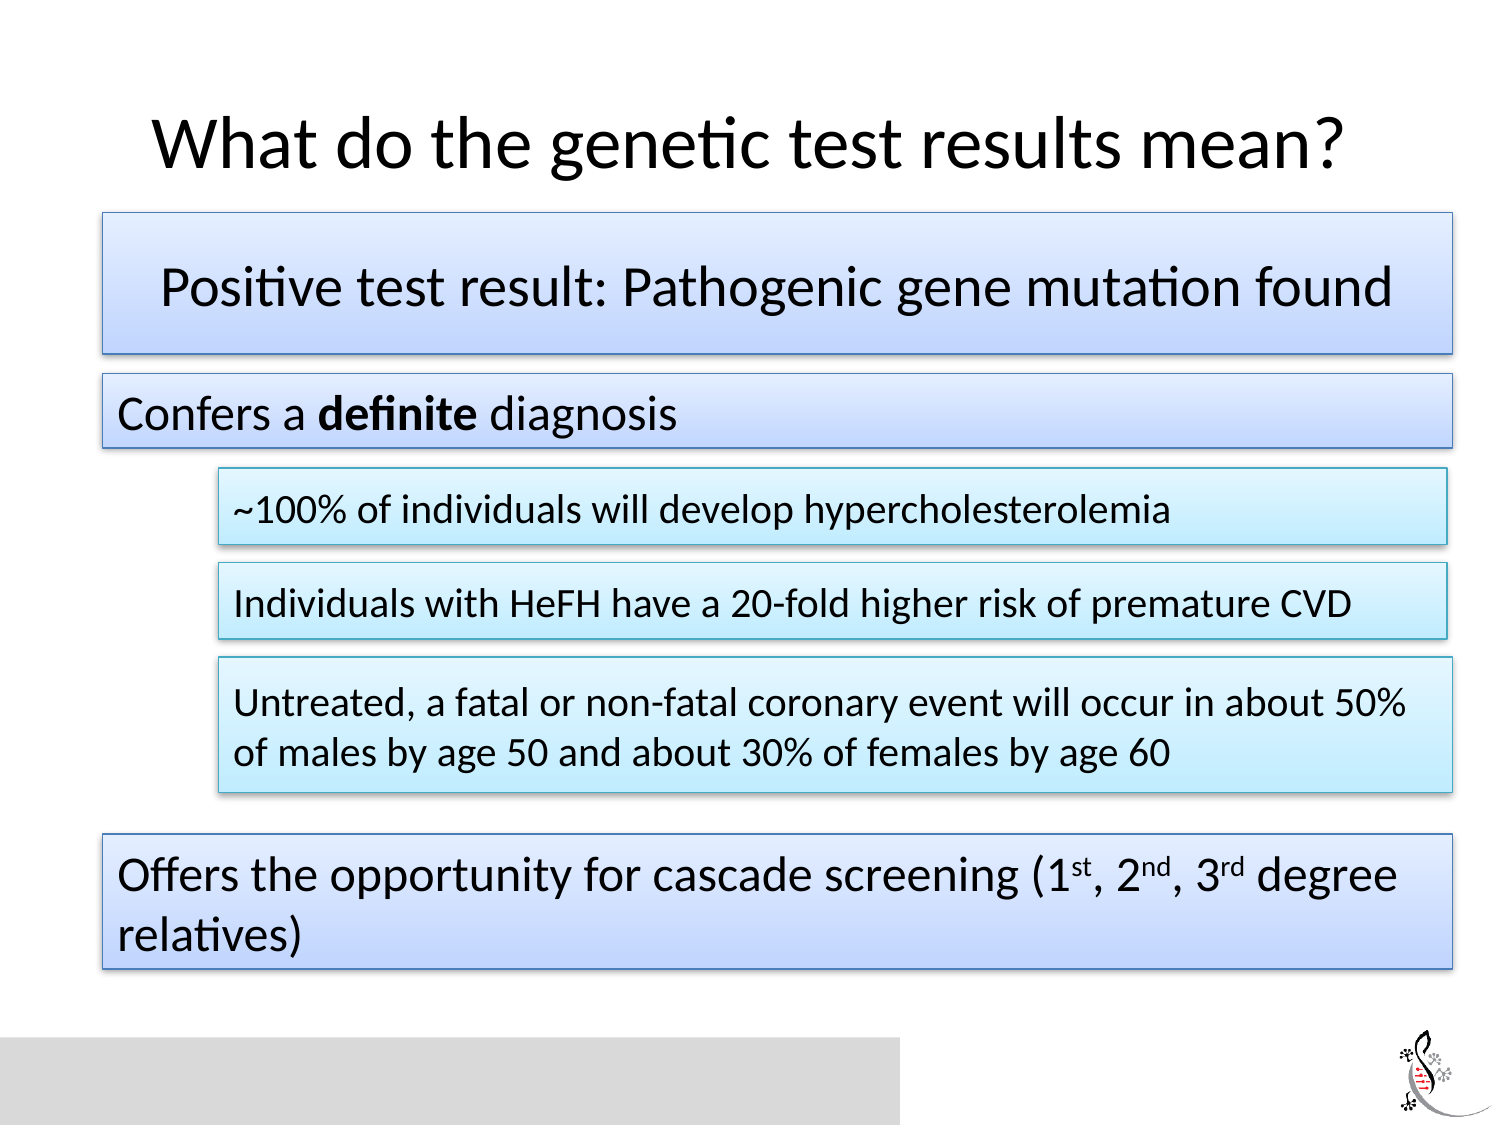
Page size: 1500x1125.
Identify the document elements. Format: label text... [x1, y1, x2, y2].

text_box Offers the opportunity for cascade screening (1st, 2nd, 3rd degree relatives) [102, 833, 1453, 970]
picture [1397, 1023, 1495, 1118]
title What do the genetic test results mean? [75, 45, 1425, 233]
text_box Untreated, a fatal or non-fatal coronary event will occur in about 50% of males by age 50 and about 30% of females by age 60 [218, 656, 1453, 793]
text_box Individuals with HeFH have a 20-fold higher risk of premature CVD [218, 562, 1448, 640]
text_box Positive test result: Pathogenic gene mutation found [102, 212, 1453, 355]
text_box ~100% of individuals will develop hypercholesterolemia [218, 467, 1448, 545]
text_box Confers a definite diagnosis [102, 373, 1453, 449]
